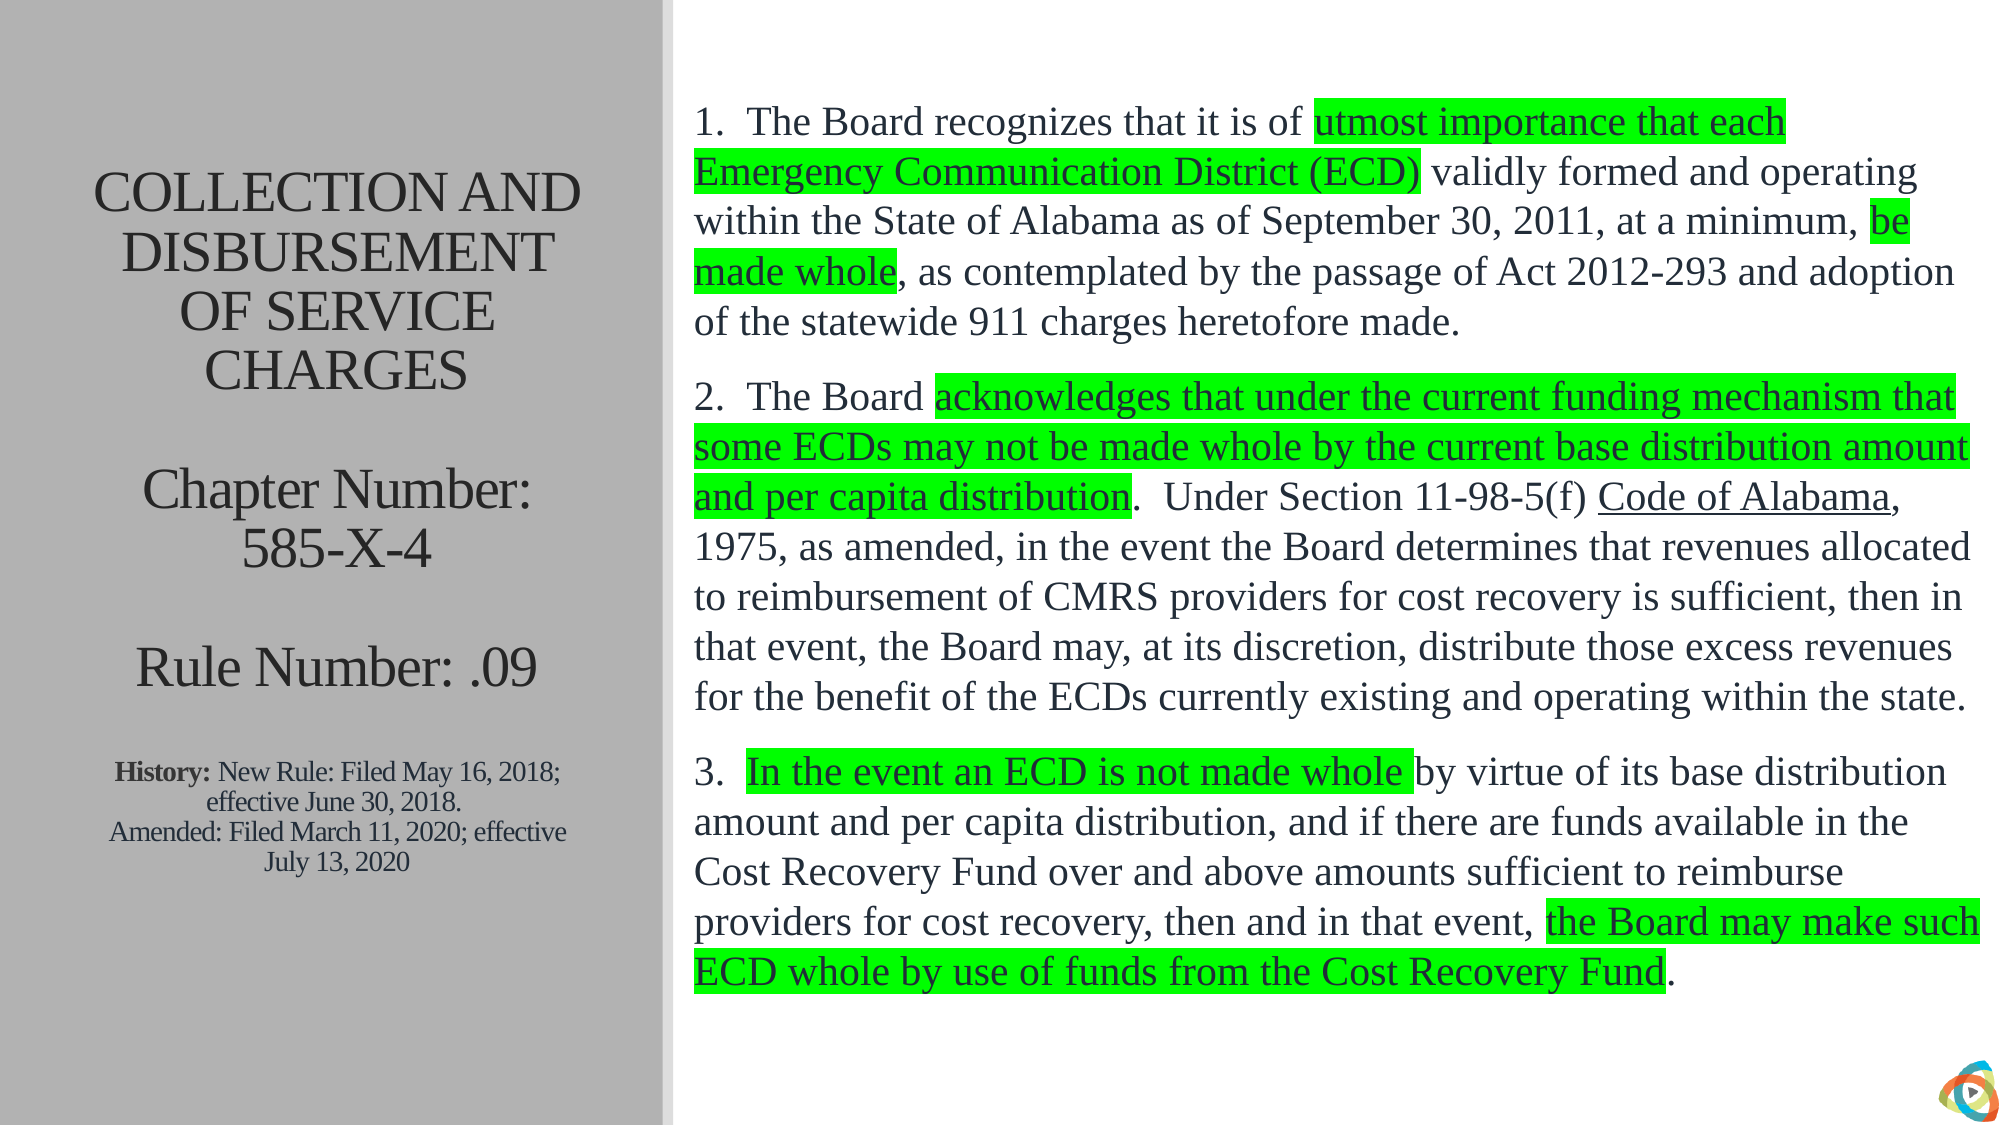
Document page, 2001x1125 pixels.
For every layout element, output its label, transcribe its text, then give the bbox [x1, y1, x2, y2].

title COLLECTION AND DISBURSEMENT OF SERVICE CHARGES Chapter Number: 585-X-4 Rule Number: .09 History: New Rule: Filed May 16, 2018; effective June 30, 2018. Amended: Filed March 11, 2020; effective July 13, 2020 [75, 97, 600, 999]
picture [1936, 1060, 2000, 1125]
text_box The Board recognizes that it is of utmost importance that each Emergency Communication District (ECD) validly formed and operating within the State of Alabama as of September 30, 2011, at a minimum, be made whole, as contemplated by the passage of Act 2012-293 and adoption of the statewide 911 charges heretofore made. The Board acknowledges that under the current funding mechanism that some ECDs may not be made whole by the current base distribution amount and per capita distribution. Under Section 11-98-5(f) Code of Alabama, 1975, as amended, in the event the Board determines that revenues allocated to reimbursement of CMRS providers for cost recovery is sufficient, then in that event, the Board may, at its discretion, distribute those excess revenues for the benefit of the ECDs currently existing and operating within the state. In the event an ECD is not made whole by virtue of its base distribution amount and per capita distribution, and if there are funds available in the Cost Recovery Fund over and above amounts sufficient to reimburse providers for cost recovery, then and in that event, the Board may make such ECD whole by use of funds from the Cost Recovery Fund. [679, 85, 2000, 1002]
